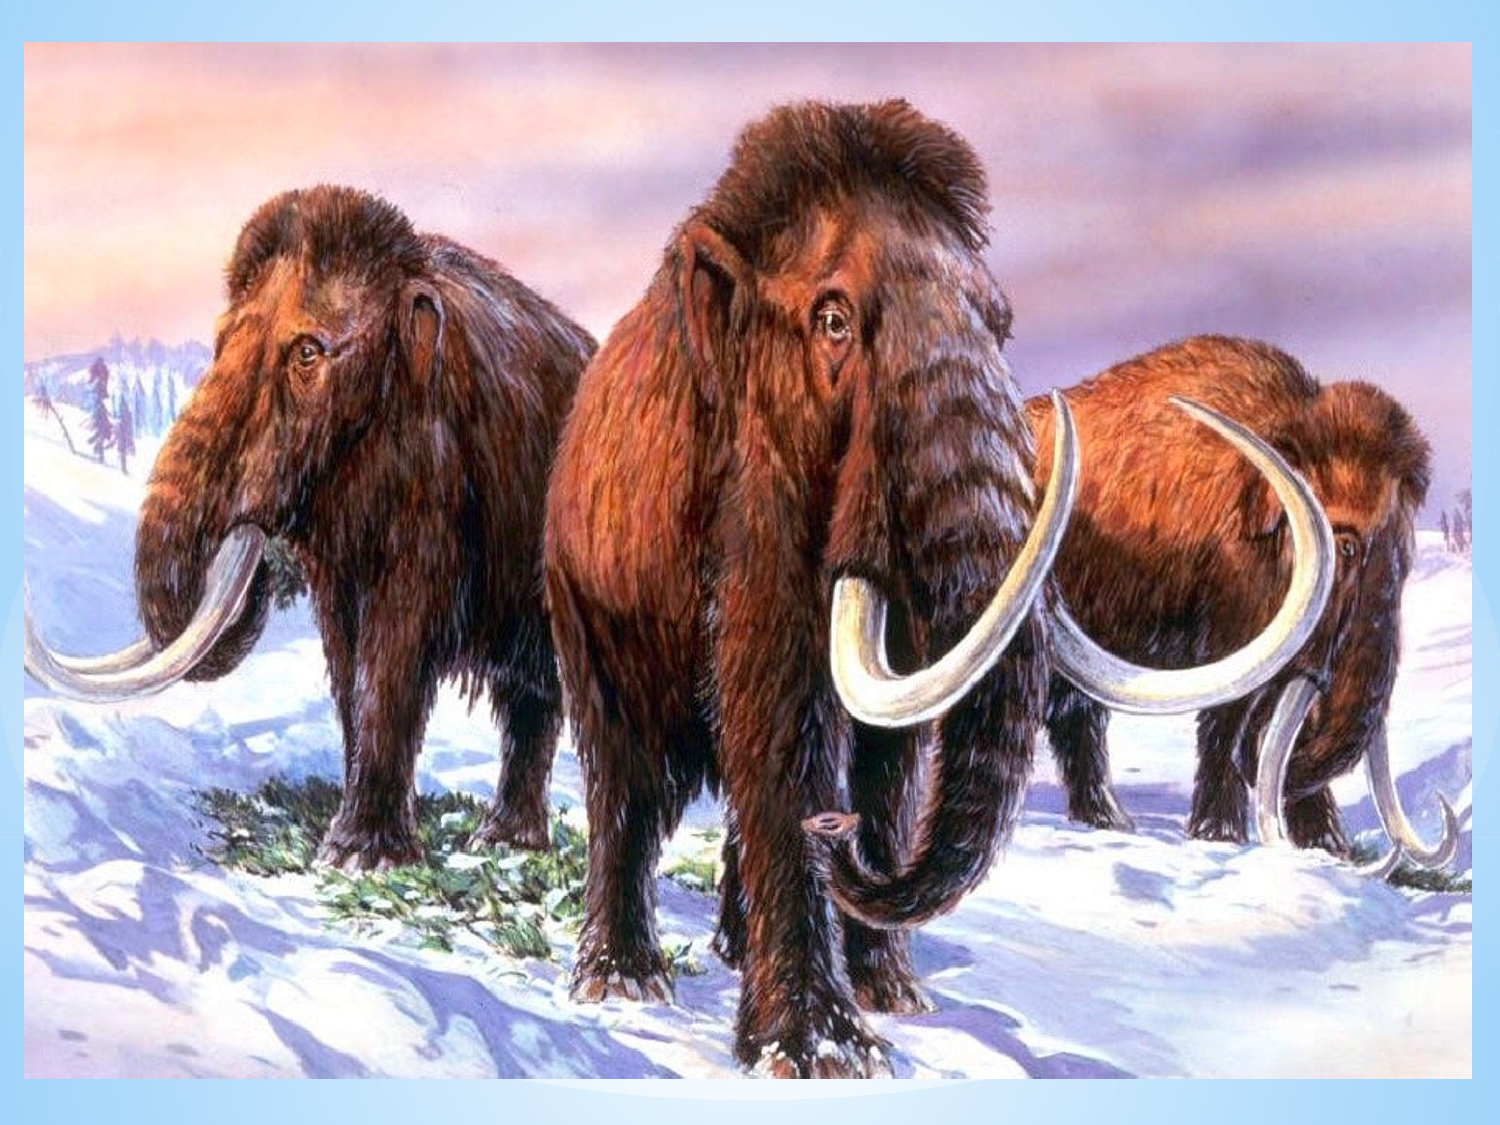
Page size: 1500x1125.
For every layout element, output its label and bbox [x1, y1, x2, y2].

picture [24, 42, 1472, 1079]
